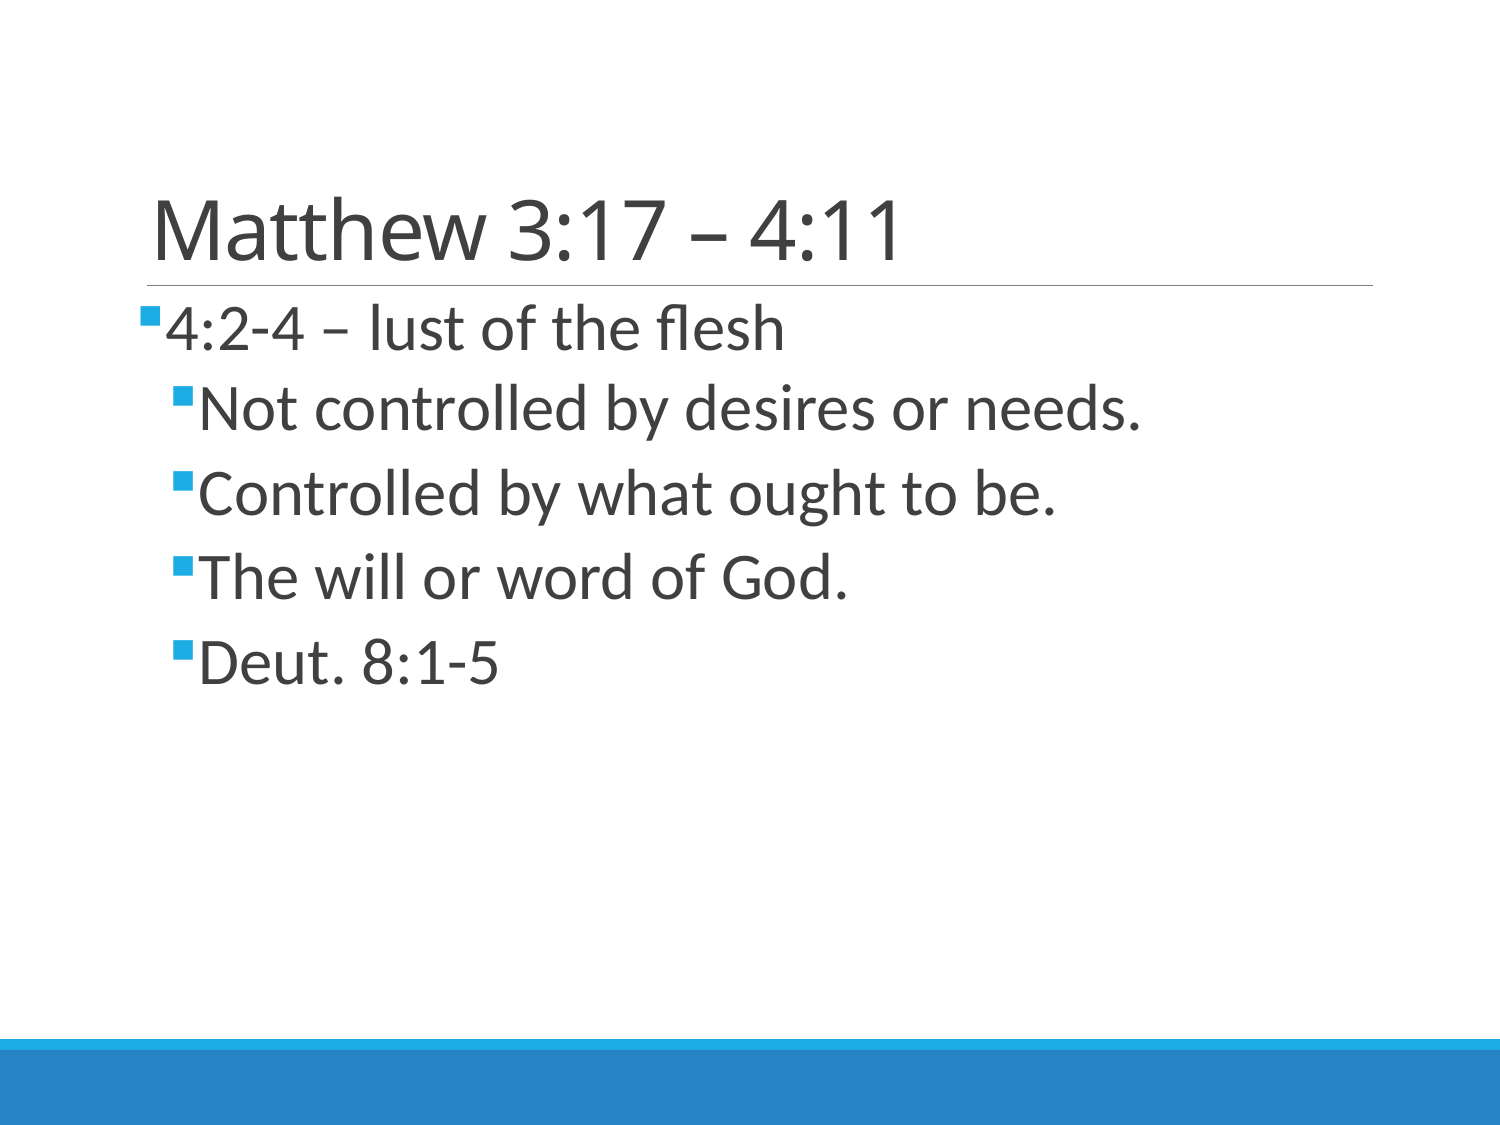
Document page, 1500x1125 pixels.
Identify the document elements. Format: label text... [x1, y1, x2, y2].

list 4:2-4 – lust of the flesh Not controlled by desires or needs. Controlled by what ought to be. The will or word of God. Deut. 8:1-5 [135, 285, 1373, 1033]
title Matthew 3:17 – 4:11 [135, 47, 1373, 285]
